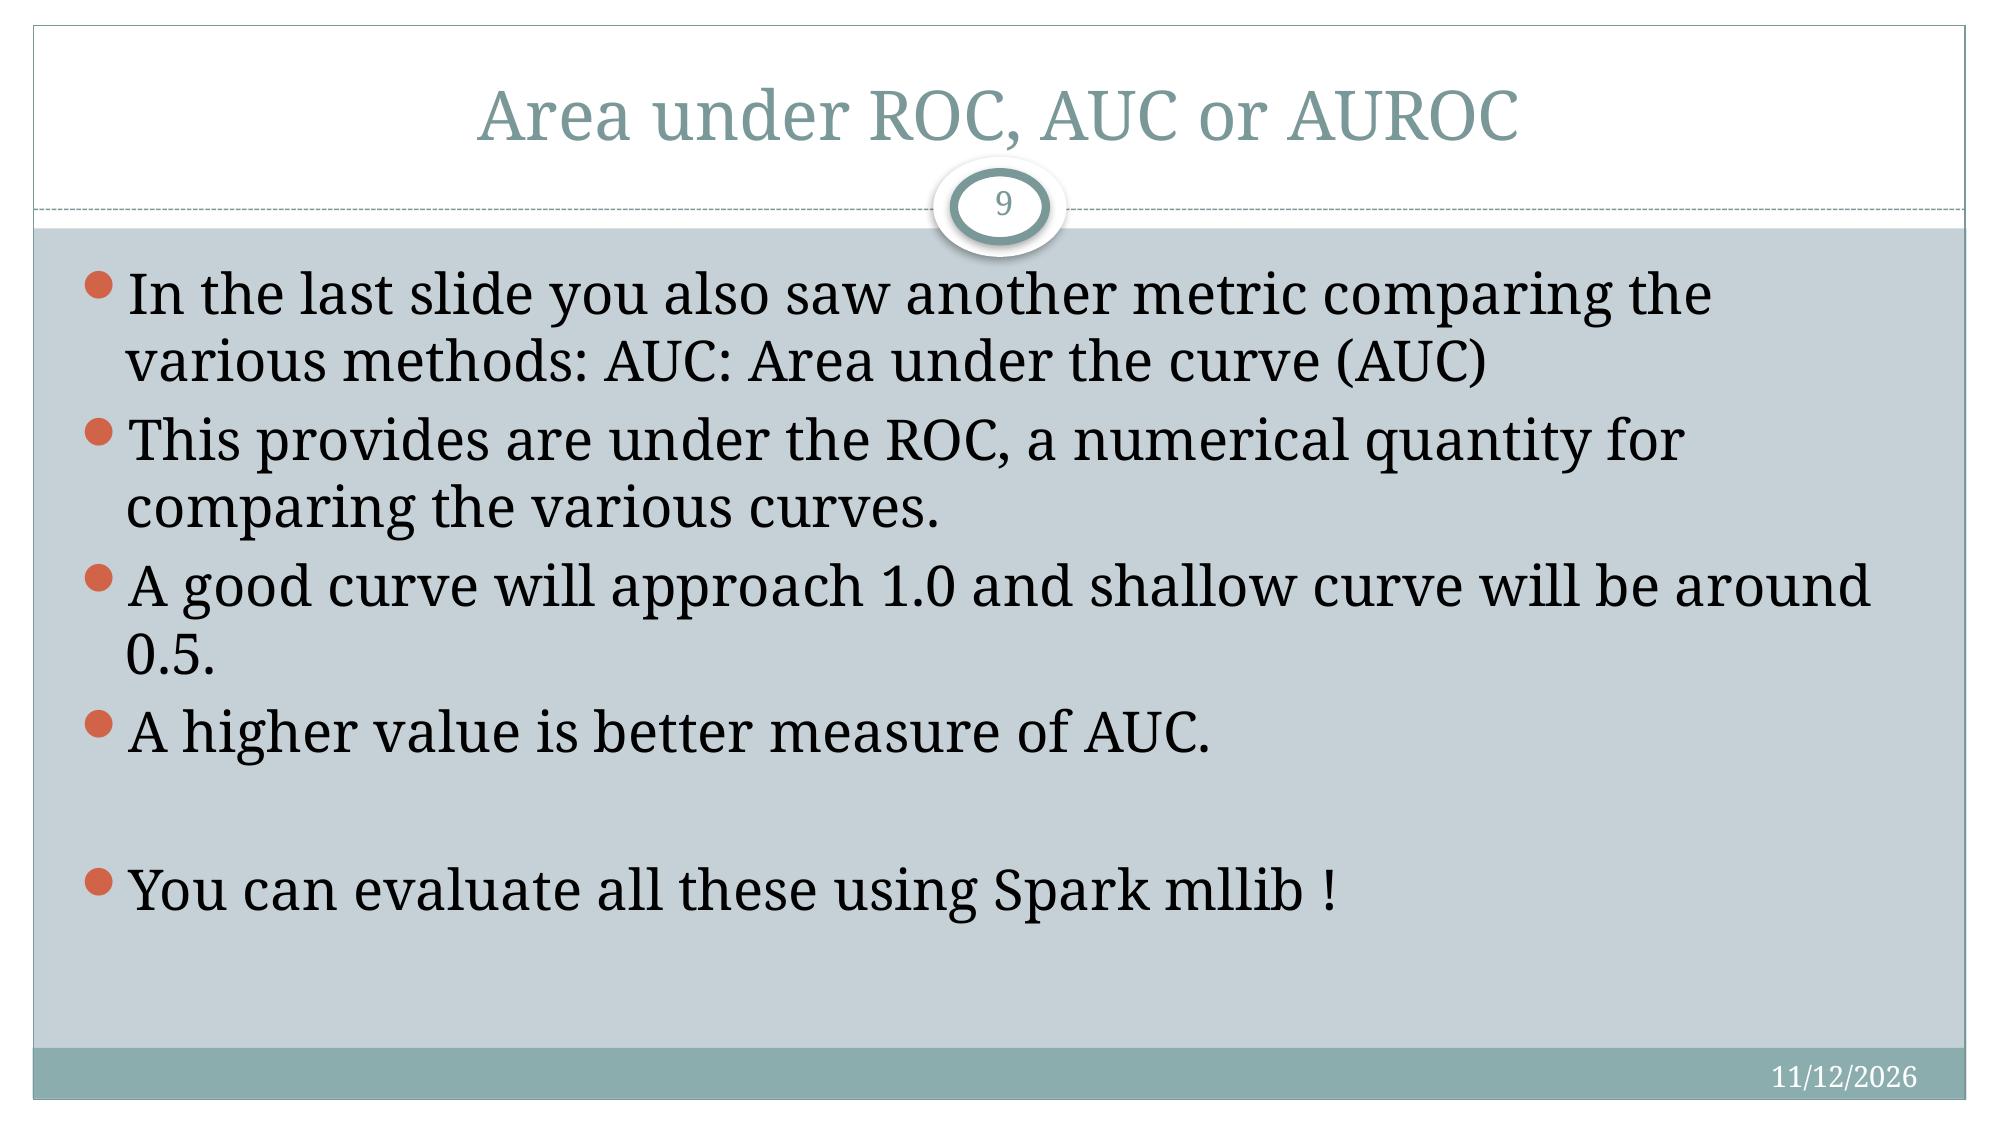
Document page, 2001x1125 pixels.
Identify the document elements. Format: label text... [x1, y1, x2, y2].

title Area under ROC, AUC or AUROC [66, 37, 1933, 162]
list In the last slide you also saw another metric comparing the various methods: AUC: Area under the curve (AUC) This provides are under the ROC, a numerical quantity for comparing the various curves. A good curve will approach 1.0 and shallow curve will be around 0.5. A higher value is better measure of AUC. You can evaluate all these using Spark mllib ! [66, 250, 1926, 1001]
slide_number 9 [953, 168, 1054, 241]
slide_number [1266, 1050, 1933, 1111]
